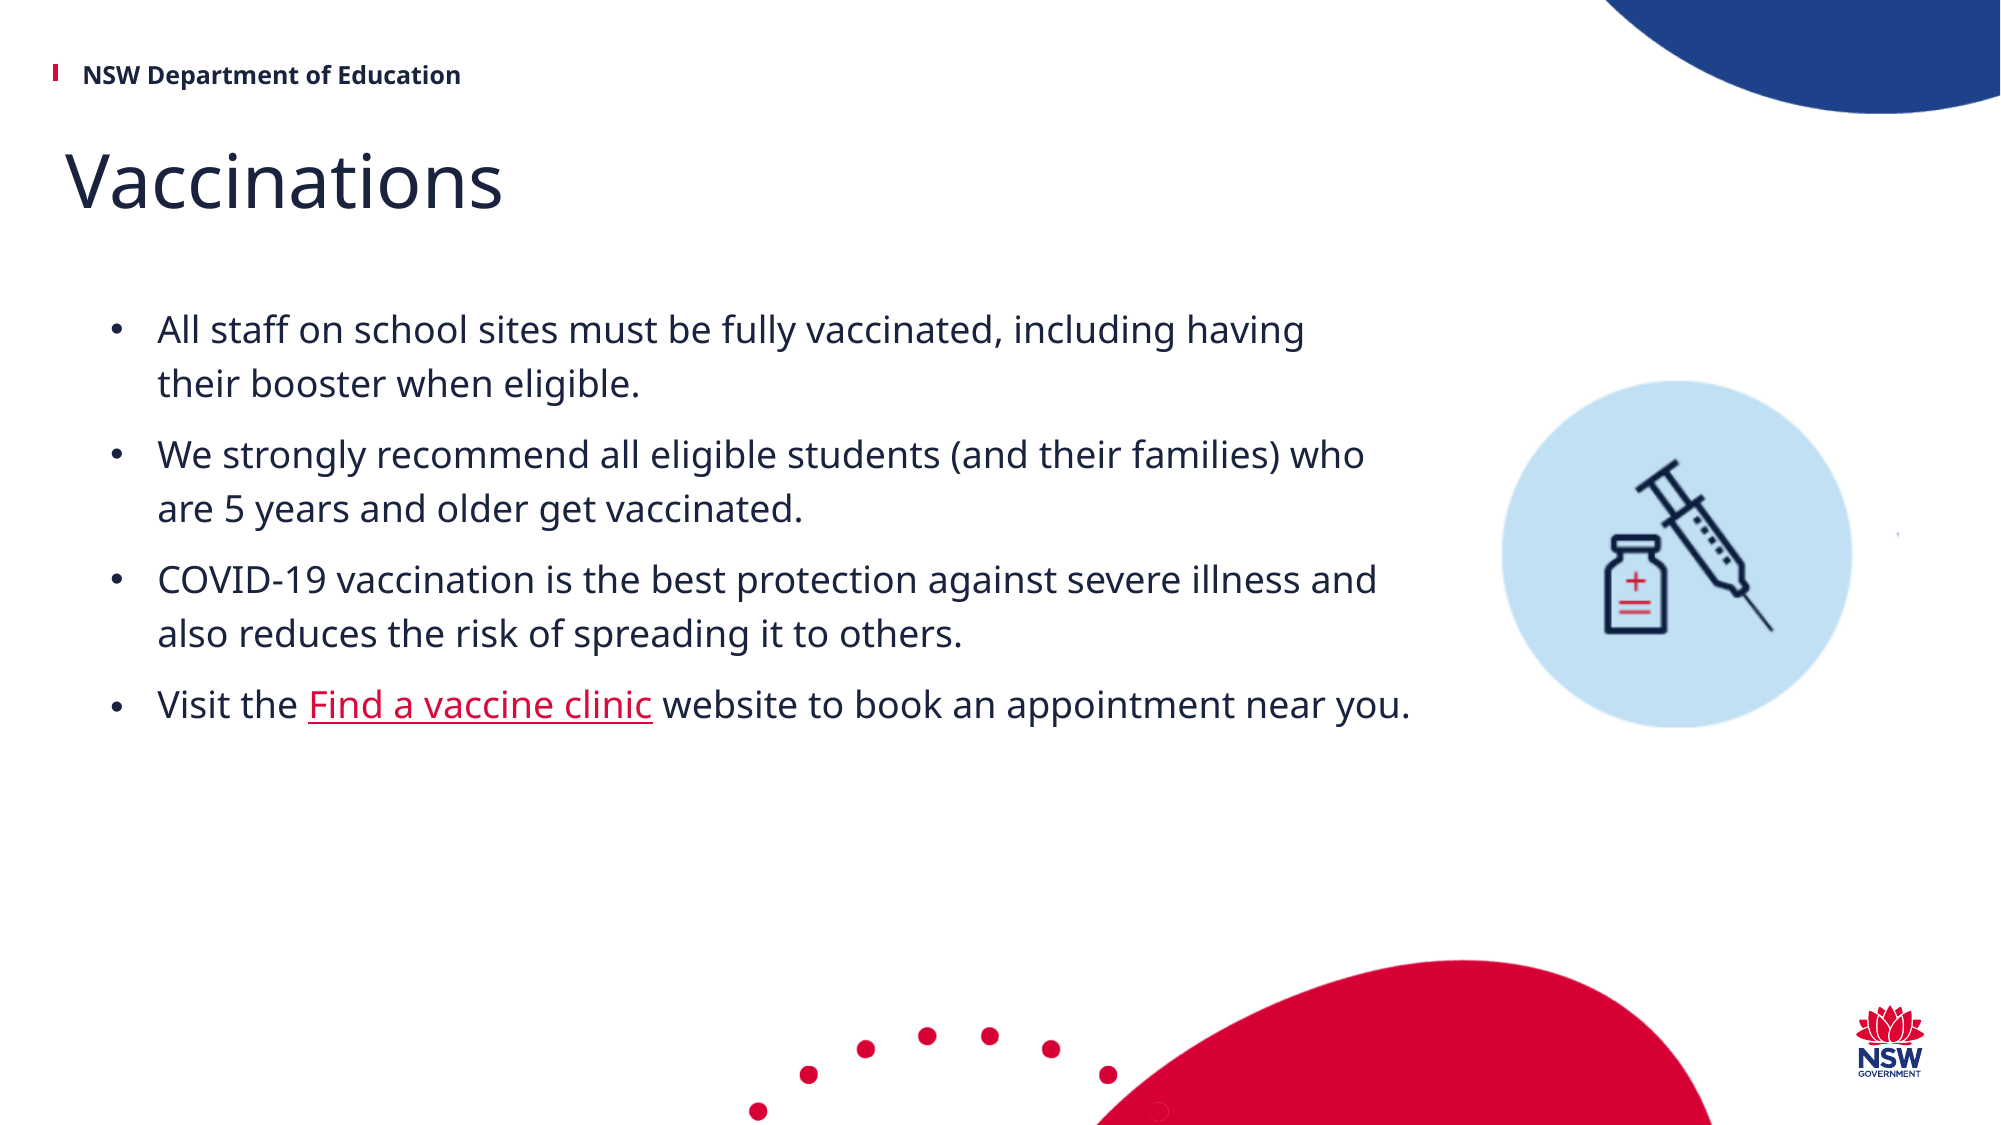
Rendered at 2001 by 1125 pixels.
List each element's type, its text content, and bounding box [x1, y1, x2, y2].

picture [1448, 334, 1899, 791]
list All staff on school sites must be fully vaccinated, including having their booster when eligible. We strongly recommend all eligible students (and their families) who are 5 years and older get vaccinated. COVID-19 vaccination is the best protection against severe illness and also reduces the risk of spreading it to others. Visit the Find a vaccine clinic website to book an appointment near you. [110, 297, 1413, 959]
picture [1478, 0, 2001, 123]
picture [636, 821, 1814, 1125]
title Vaccinations [65, 143, 1950, 226]
